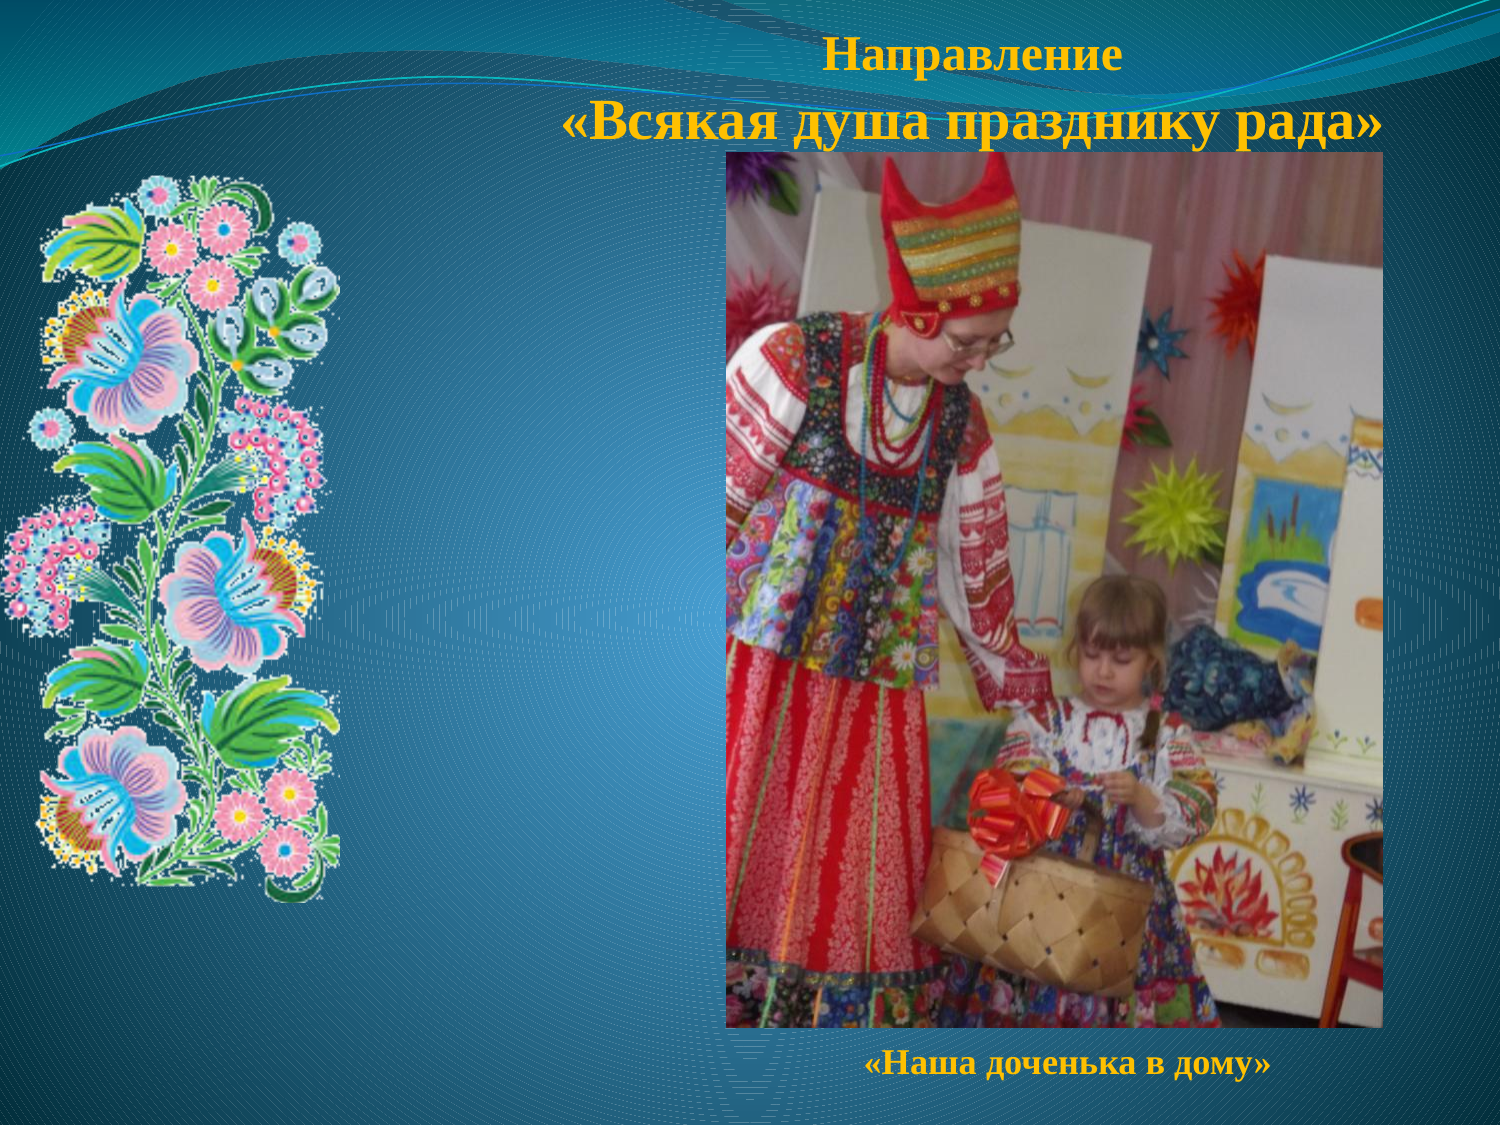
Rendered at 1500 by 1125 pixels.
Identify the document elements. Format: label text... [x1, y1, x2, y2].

list «Наша доченька в дому» [726, 1031, 1409, 1090]
picture [0, 176, 534, 710]
title Направление «Всякая душа празднику рада» [503, 35, 1442, 211]
picture [726, 152, 1384, 1028]
picture [1, 721, 339, 903]
